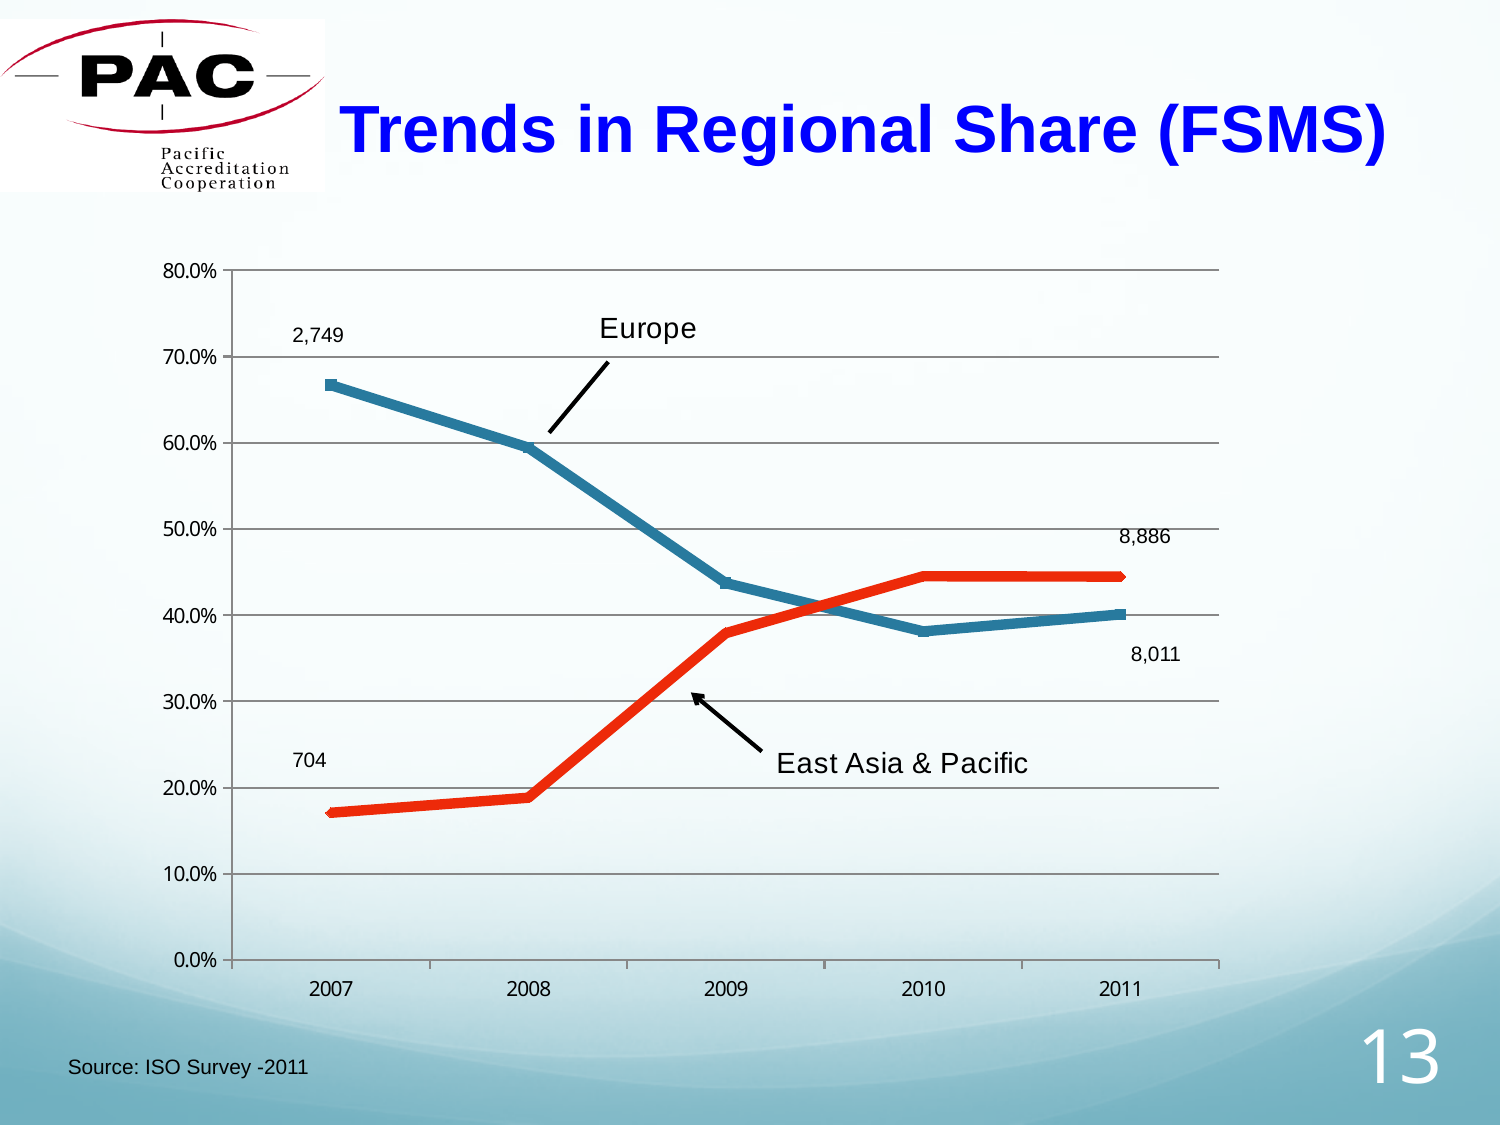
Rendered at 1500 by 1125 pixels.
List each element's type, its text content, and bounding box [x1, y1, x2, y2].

slide_number 13 [1295, 1029, 1459, 1090]
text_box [690, 691, 763, 752]
chart [87, 219, 1342, 1060]
text_box Source: ISO Survey -2011 [53, 1046, 349, 1087]
picture [0, 18, 326, 193]
text_box Trends in Regional Share (FSMS) [336, 78, 1459, 173]
